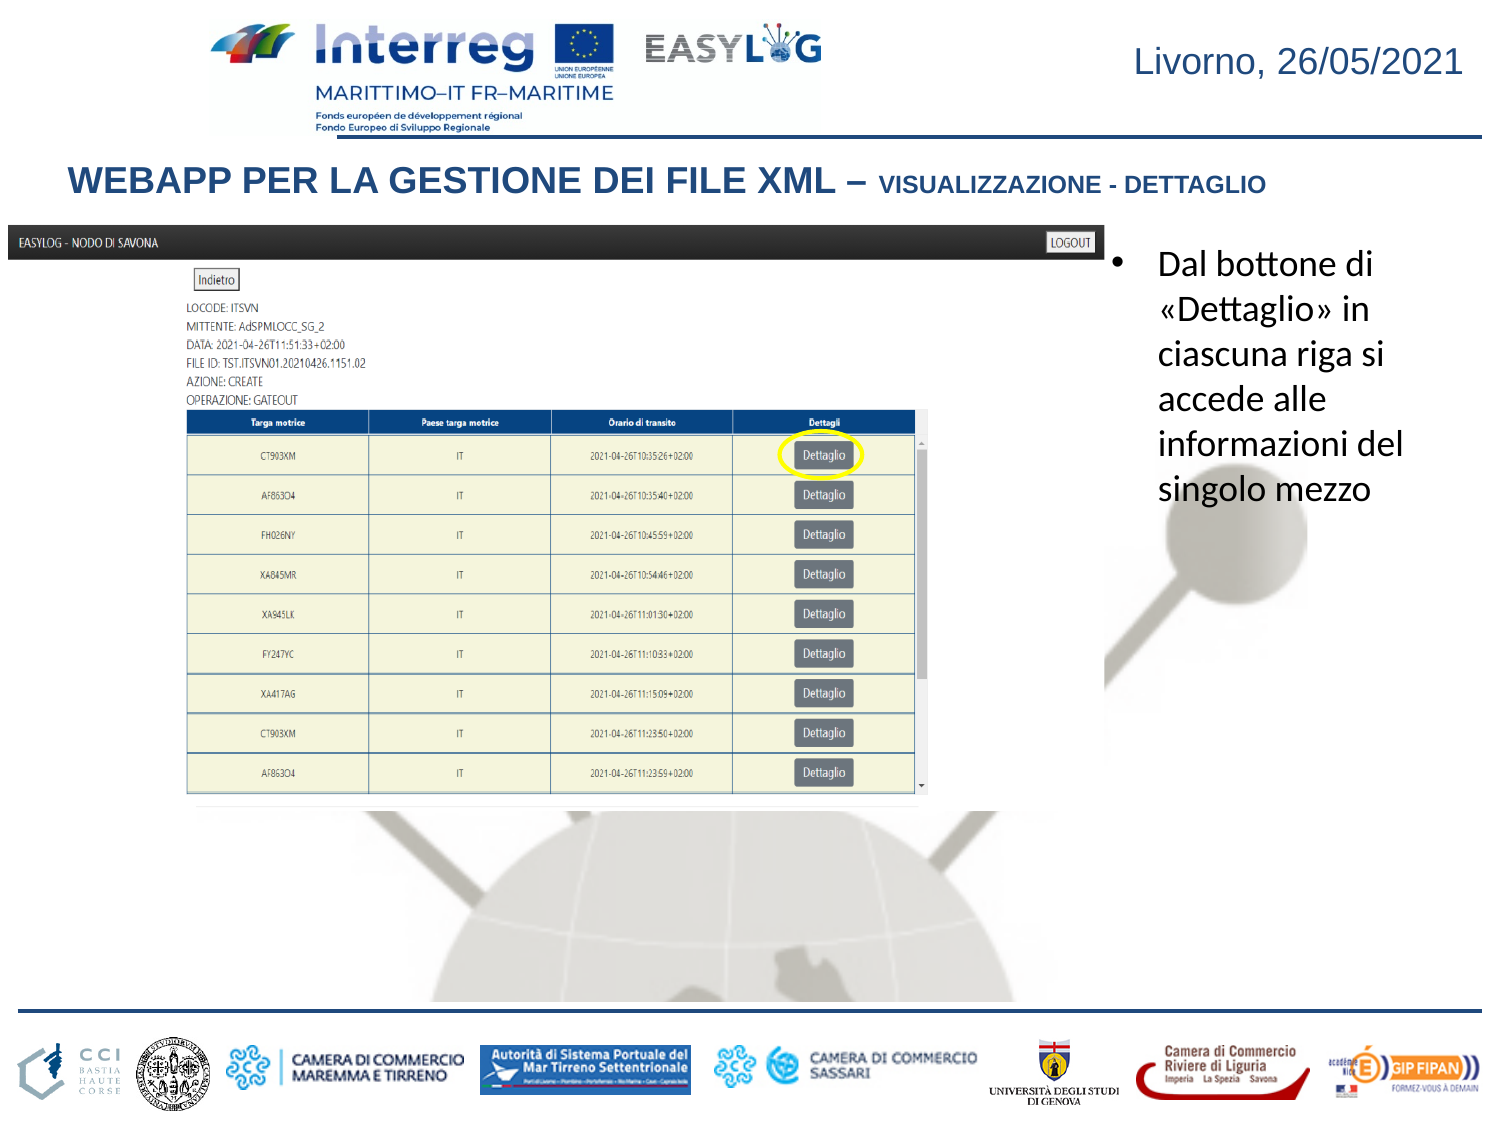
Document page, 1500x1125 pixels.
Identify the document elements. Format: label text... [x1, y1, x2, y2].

text_box Livorno, 26/05/2021 [852, 29, 1479, 90]
picture [226, 1045, 464, 1090]
picture [480, 1045, 691, 1095]
text_box WEBAPP PER LA GESTIONE DEI FILE XML – VISUALIZZAZIONE - DETTAGLIO [53, 148, 1479, 209]
picture [209, 19, 821, 136]
picture [1136, 1045, 1310, 1100]
picture [136, 1037, 210, 1111]
picture [989, 1037, 1119, 1105]
text_box Dal bottone di «Dettaglio» in ciascuna riga si accede alle informazioni del singolo mezzo [1308, 231, 1495, 562]
picture [7, 222, 1308, 1002]
picture [714, 1045, 979, 1088]
picture [1326, 1043, 1483, 1100]
picture [17, 1043, 120, 1100]
